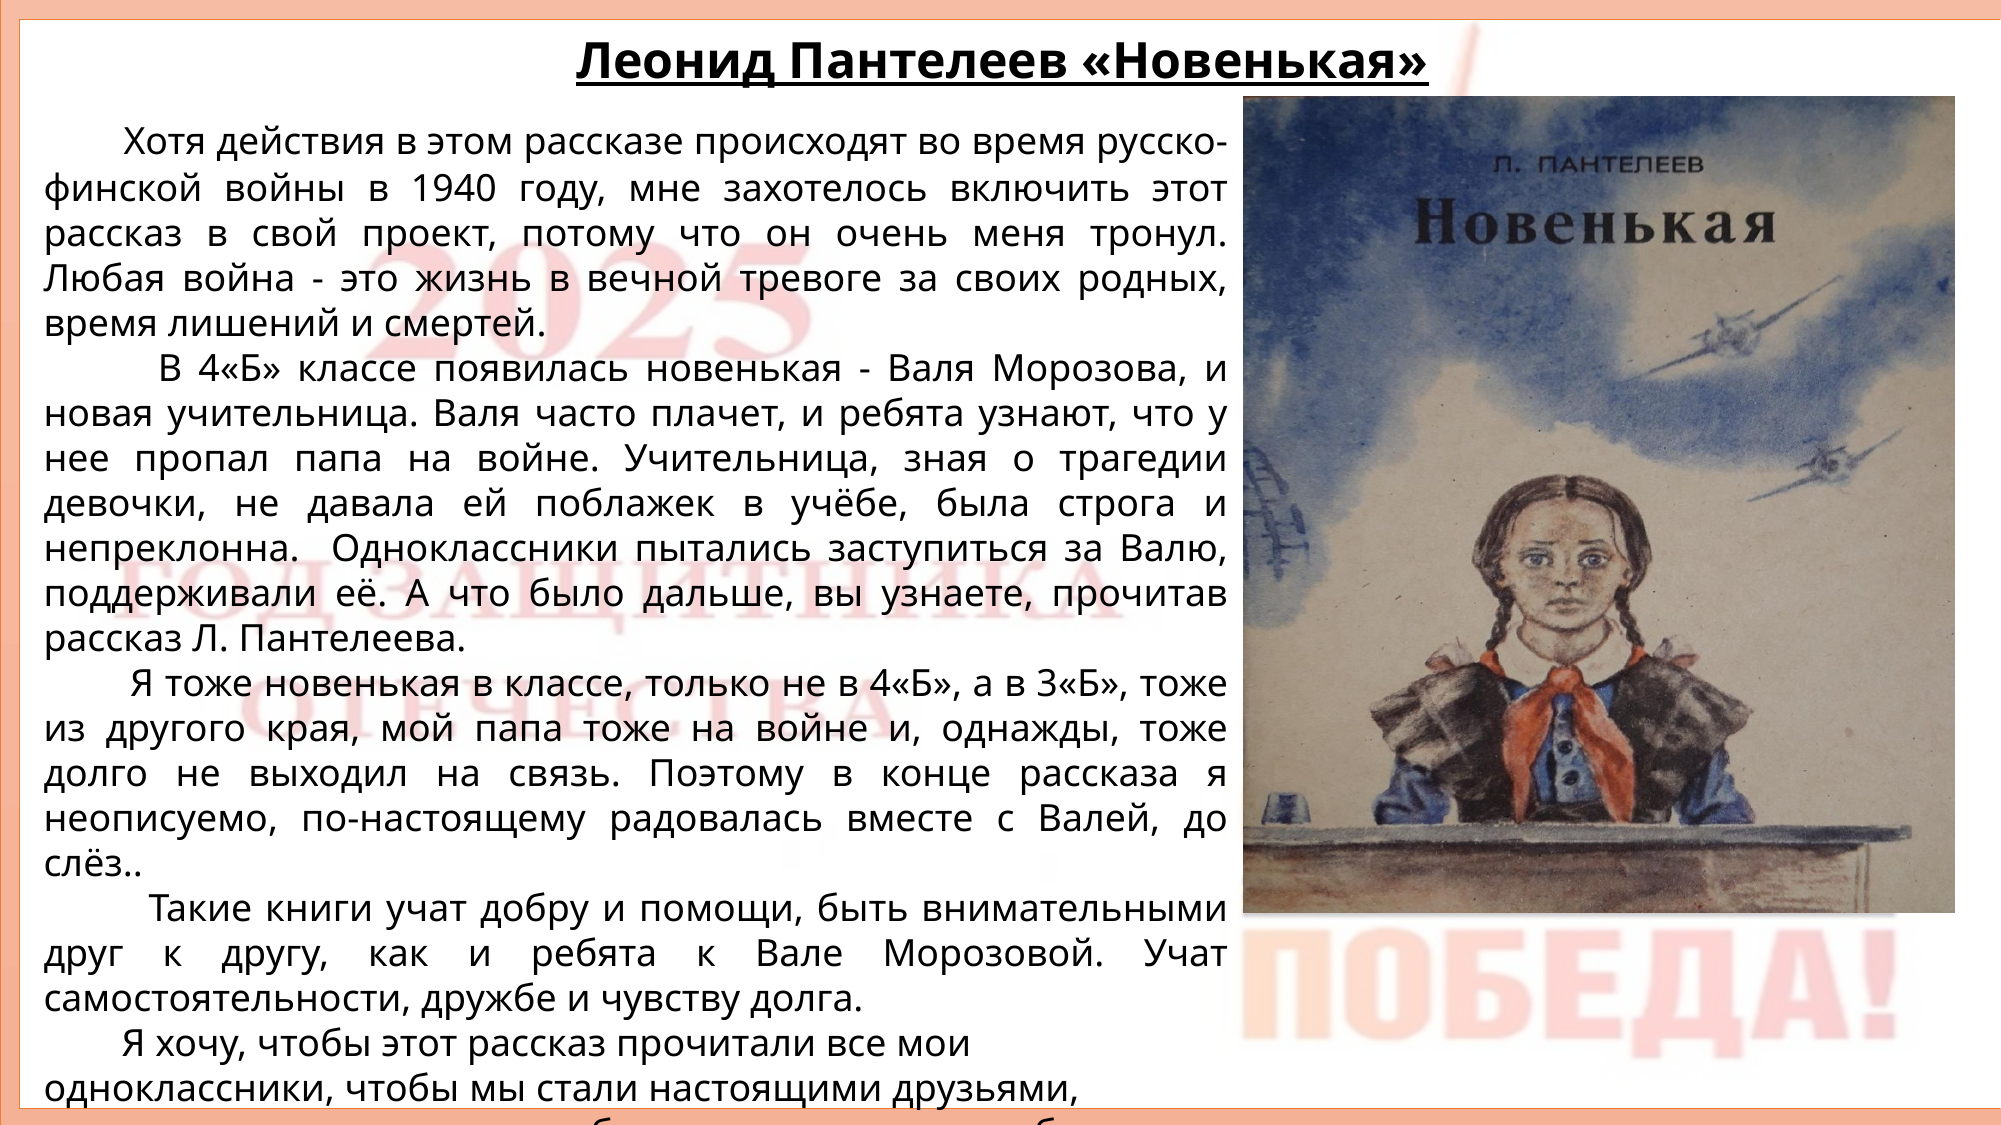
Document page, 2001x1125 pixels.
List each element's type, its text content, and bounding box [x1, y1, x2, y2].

text_box Леонид Пантелеев «Новенькая» [28, 20, 1890, 96]
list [1243, 96, 1955, 913]
text_box Хотя действия в этом рассказе происходят во время русско-финской войны в 1940 году, мне захотелось включить этот рассказ в свой проект, потому что он очень меня тронул. Любая война - это жизнь в вечной тревоге за своих родных, время лишений и смертей. В 4«Б» классе появилась новенькая - Валя Морозова, и новая учительница. Валя часто плачет, и ребята узнают, что у нее пропал папа на войне. Учительница, зная о трагедии девочки, не давала ей поблажек в учёбе, была строга и непреклонна. Одноклассники пытались заступиться за Валю, поддерживали её. А что было дальше, вы узнаете, прочитав рассказ Л. Пантелеева. Я тоже новенькая в классе, только не в 4«Б», а в 3«Б», тоже из другого края, мой папа тоже на войне и, однажды, тоже долго не выходил на связь. Поэтому в конце рассказа я неописуемо, по-настоящему радовалась вместе с Валей, до слёз.. Такие книги учат добру и помощи, быть внимательными друг к другу, как и ребята к Вале Морозовой. Учат самостоятельности, дружбе и чувству долга. Я хочу, чтобы этот рассказ прочитали все мои одноклассники, чтобы мы стали настоящими друзьями, поддерживали друг другу и в беде и в радости, как ребята в этом рассказе. [28, 96, 1244, 1125]
text_box [0, 0, 2000, 1125]
